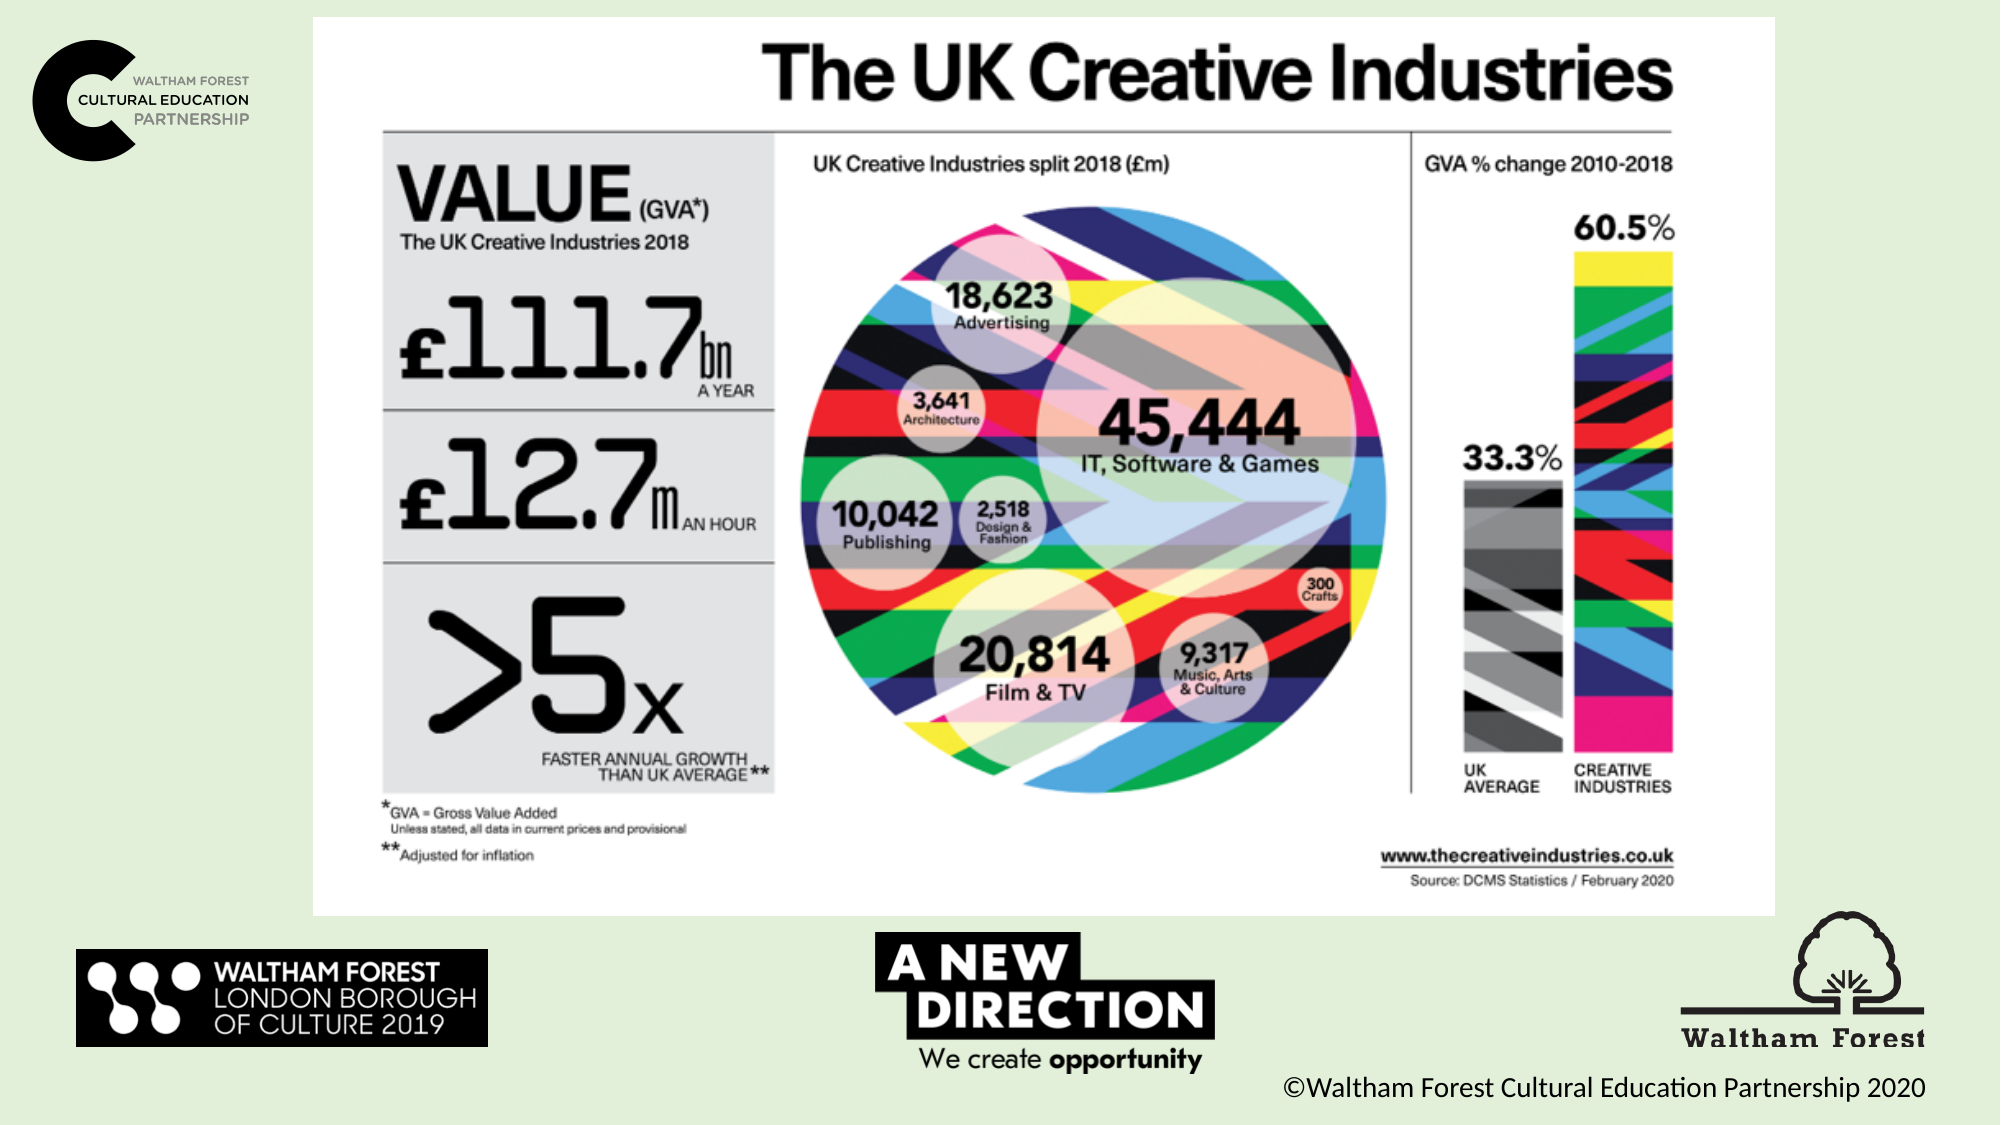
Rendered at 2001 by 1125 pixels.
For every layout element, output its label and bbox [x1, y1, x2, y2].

picture [75, 949, 488, 1047]
picture [312, 17, 1775, 916]
picture [875, 932, 1215, 1074]
picture [0, 16, 282, 185]
